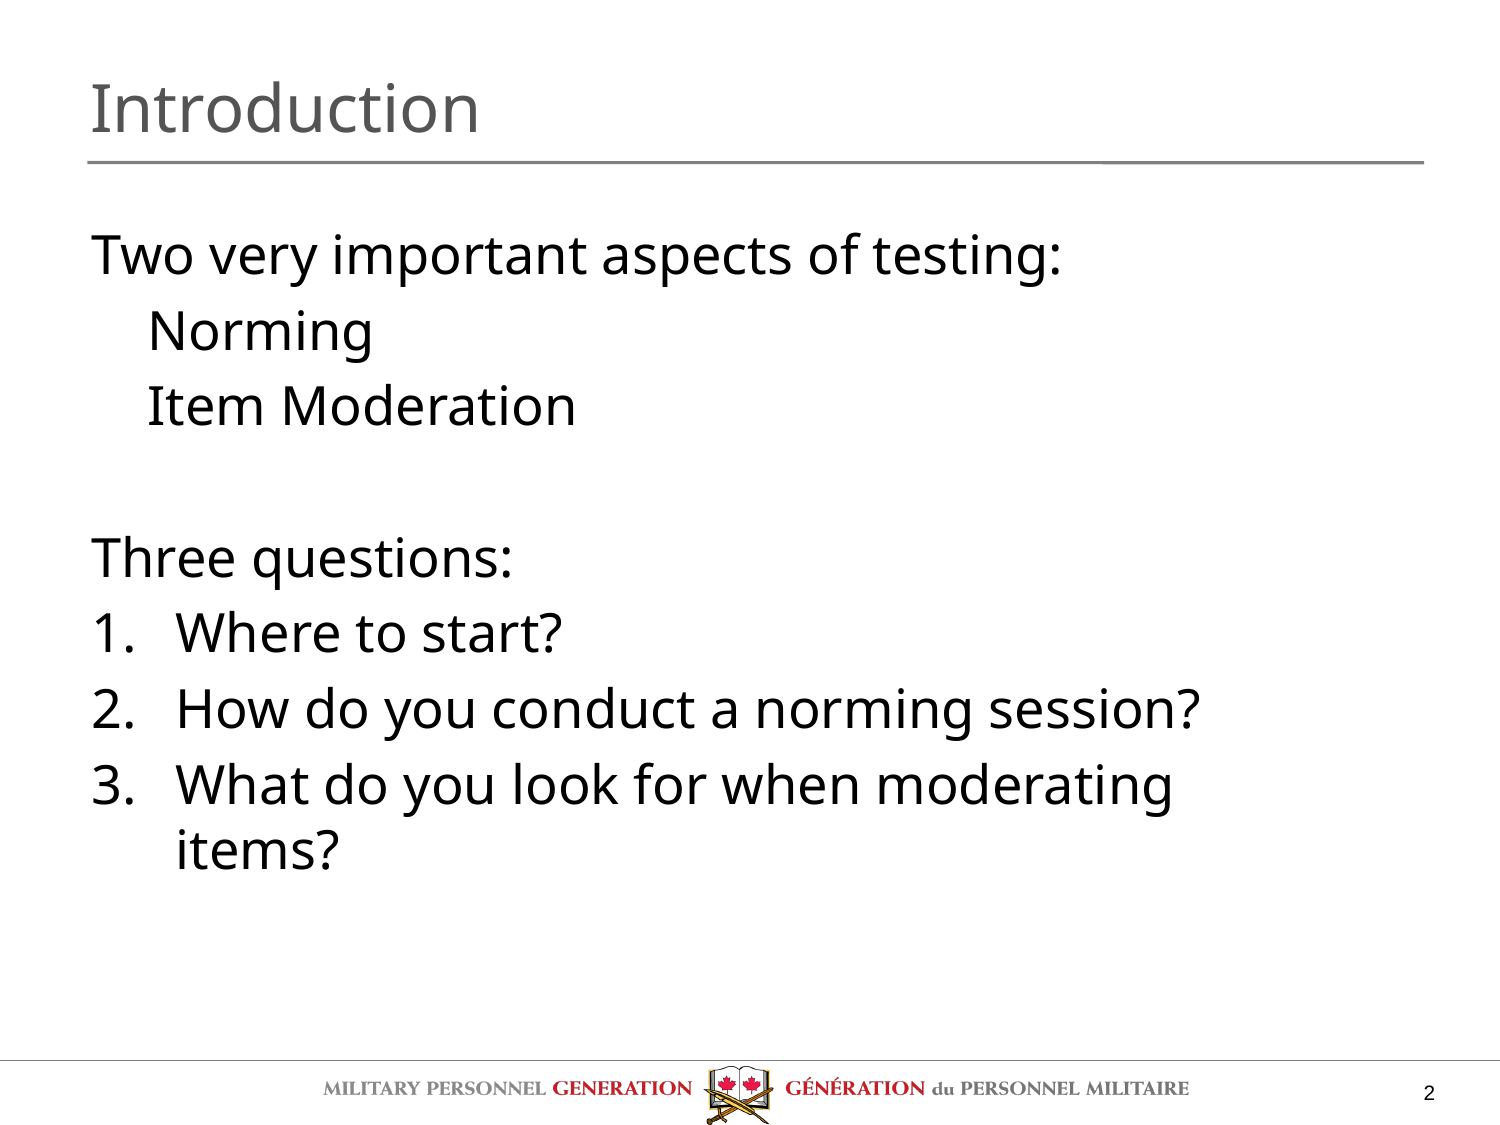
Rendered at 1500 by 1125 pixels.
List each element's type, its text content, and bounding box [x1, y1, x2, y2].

list Two very important aspects of testing: Norming Item Moderation Three questions: Where to start? How do you conduct a norming session? What do you look for when moderating items? [76, 212, 1352, 1025]
title Introduction [75, 12, 1425, 200]
picture [323, 1066, 1189, 1125]
slide_number 2 [1137, 1071, 1451, 1125]
